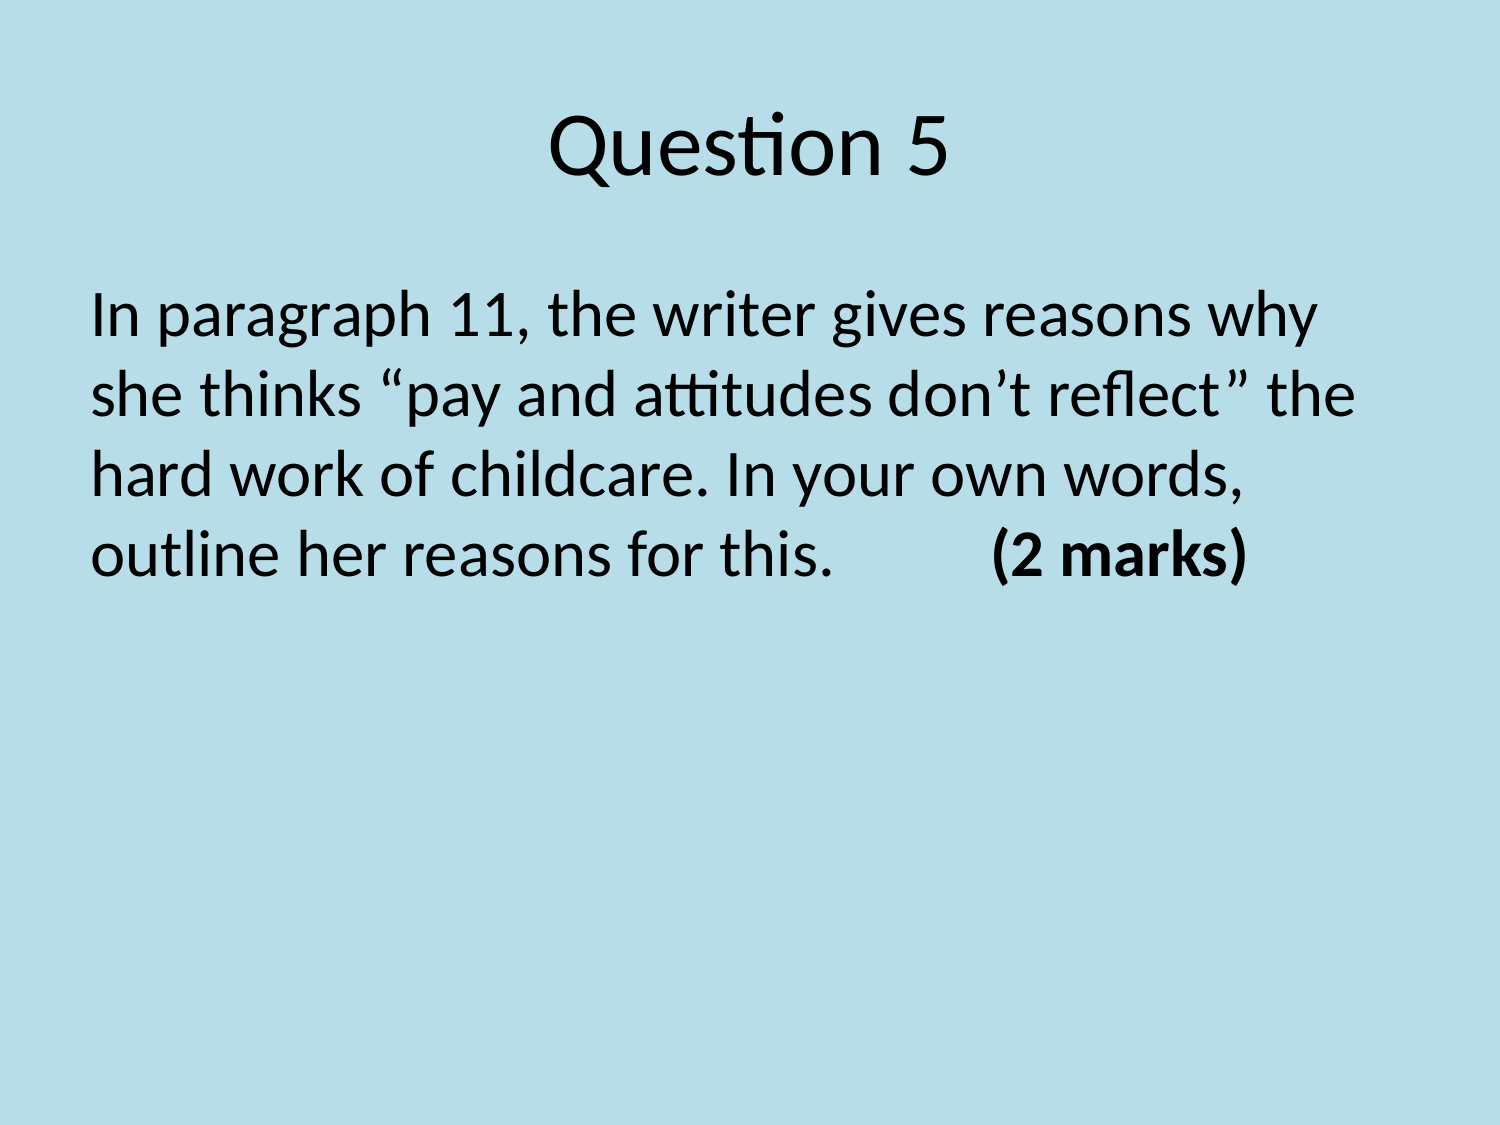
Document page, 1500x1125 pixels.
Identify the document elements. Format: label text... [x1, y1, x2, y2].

title Question 5 [75, 45, 1425, 233]
list In paragraph 11, the writer gives reasons why she thinks “pay and attitudes don’t reflect” the hard work of childcare. In your own words, outline her reasons for this. (2 marks) [75, 262, 1425, 1005]
